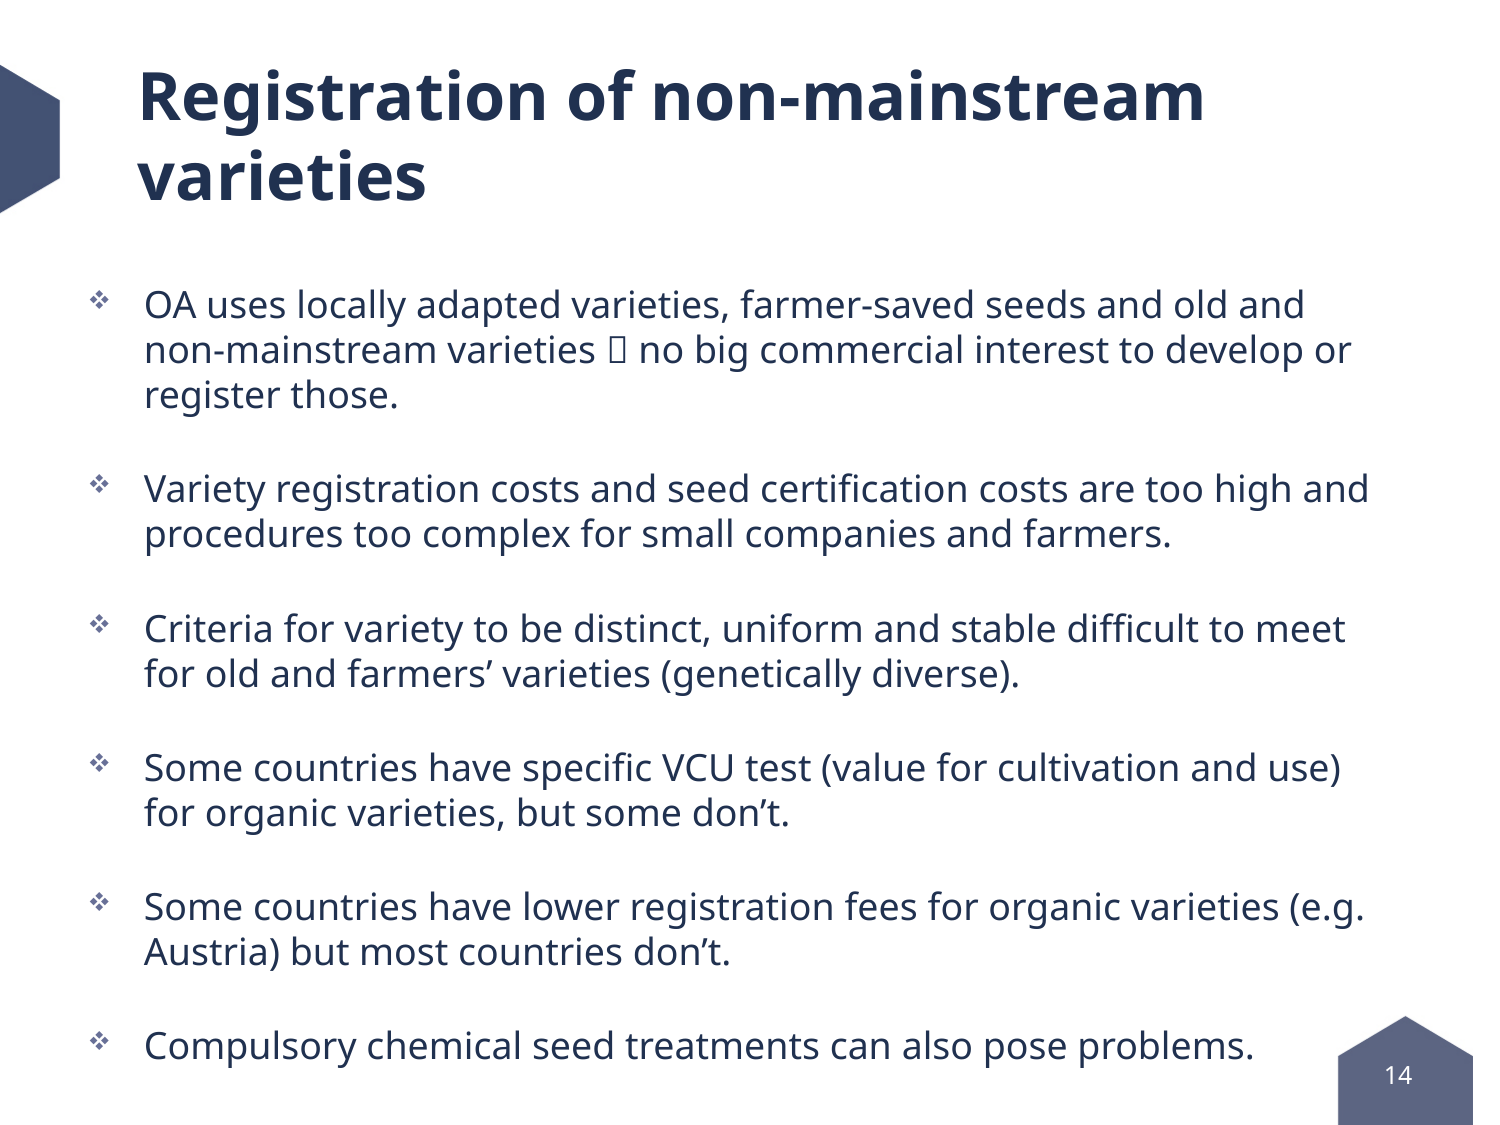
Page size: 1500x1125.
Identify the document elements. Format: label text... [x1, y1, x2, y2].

slide_number 14 [1340, 1046, 1428, 1107]
list OA uses locally adapted varieties, farmer-saved seeds and old and non-mainstream varieties  no big commercial interest to develop or register those. Variety registration costs and seed certification costs are too high and procedures too complex for small companies and farmers. Criteria for variety to be distinct, uniform and stable difficult to meet for old and farmers’ varieties (genetically diverse). Some countries have specific VCU test (value for cultivation and use) for organic varieties, but some don’t. Some countries have lower registration fees for organic varieties (e.g. Austria) but most countries don’t. Compulsory chemical seed treatments can also pose problems. [72, 273, 1400, 1107]
picture [0, 0, 1500, 1125]
title Registration of non-mainstream varieties [122, 40, 1378, 228]
